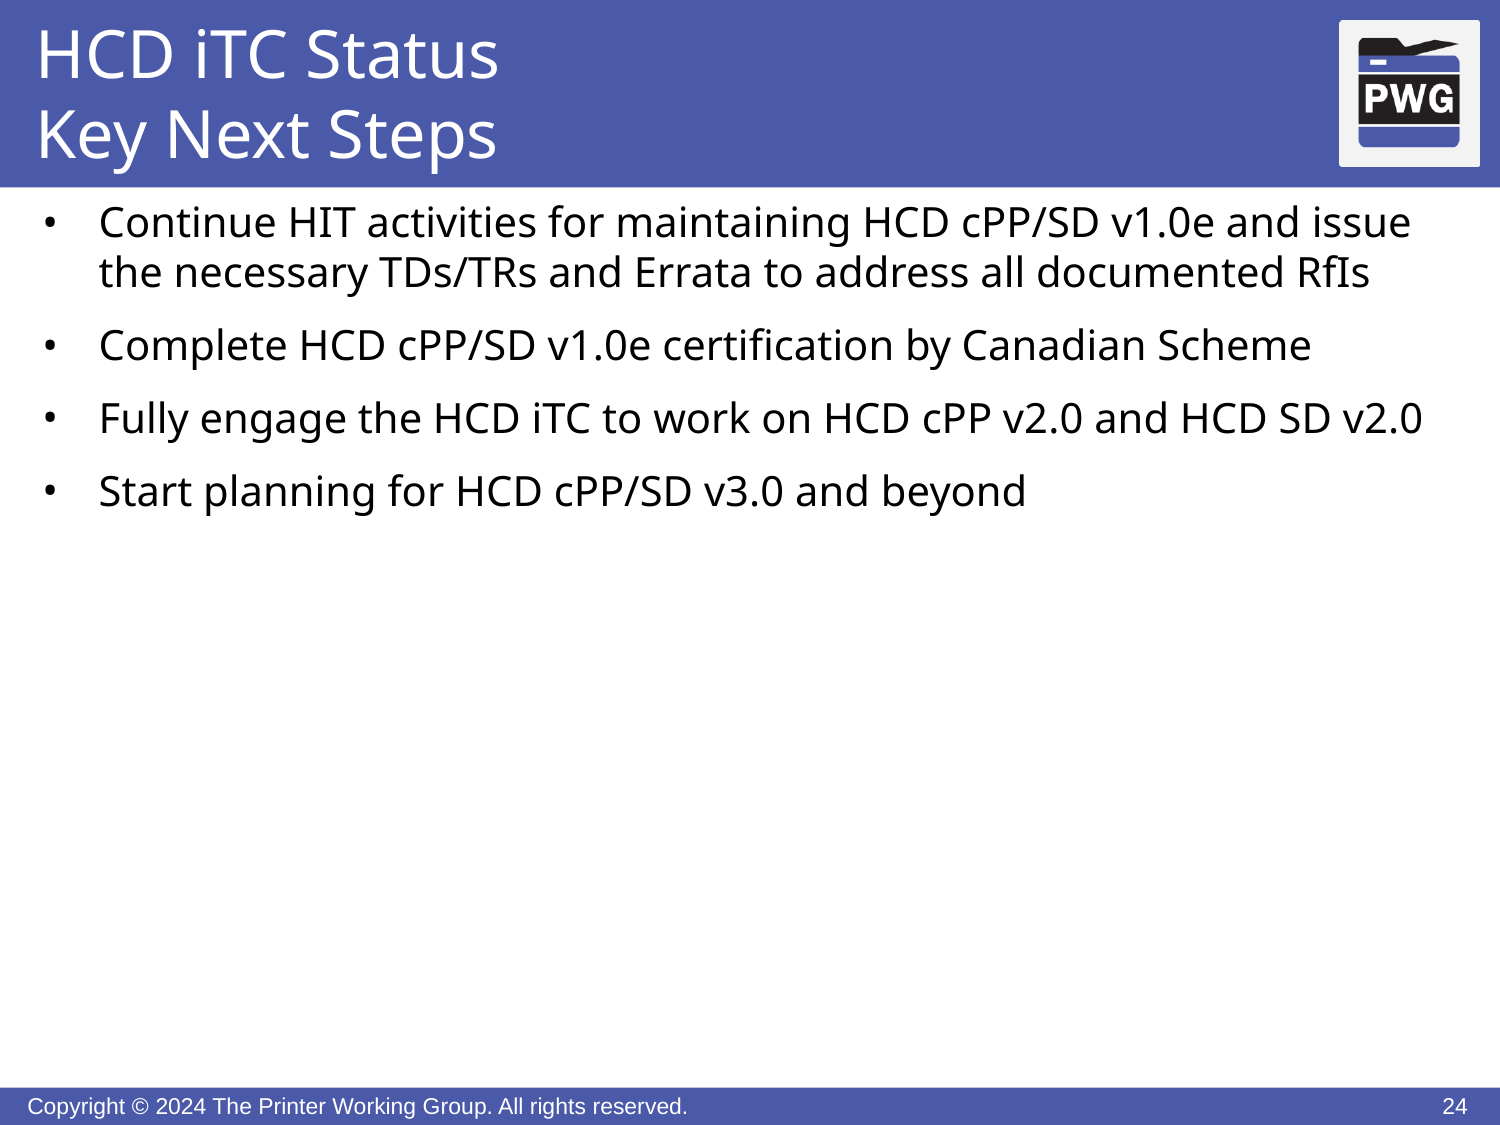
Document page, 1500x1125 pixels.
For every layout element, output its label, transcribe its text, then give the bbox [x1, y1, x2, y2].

text_box [0, 0, 1500, 188]
text_box [0, 1087, 1500, 1125]
picture [1339, 20, 1480, 167]
text_box 24 [1441, 1092, 1469, 1118]
list Continue HIT activities for maintaining HCD cPP/SD v1.0e and issue the necessary TDs/TRs and Errata to address all documented RfIs Complete HCD cPP/SD v1.0e certification by Canadian Scheme Fully engage the HCD iTC to work on HCD cPP v2.0 and HCD SD v2.0 Start planning for HCD cPP/SD v3.0 and beyond [6, 187, 1469, 1050]
title HCD iTC Status Key Next Steps [20, 13, 1319, 180]
text_box Copyright © 2024 The Printer Working Group. All rights reserved. [20, 1092, 750, 1118]
